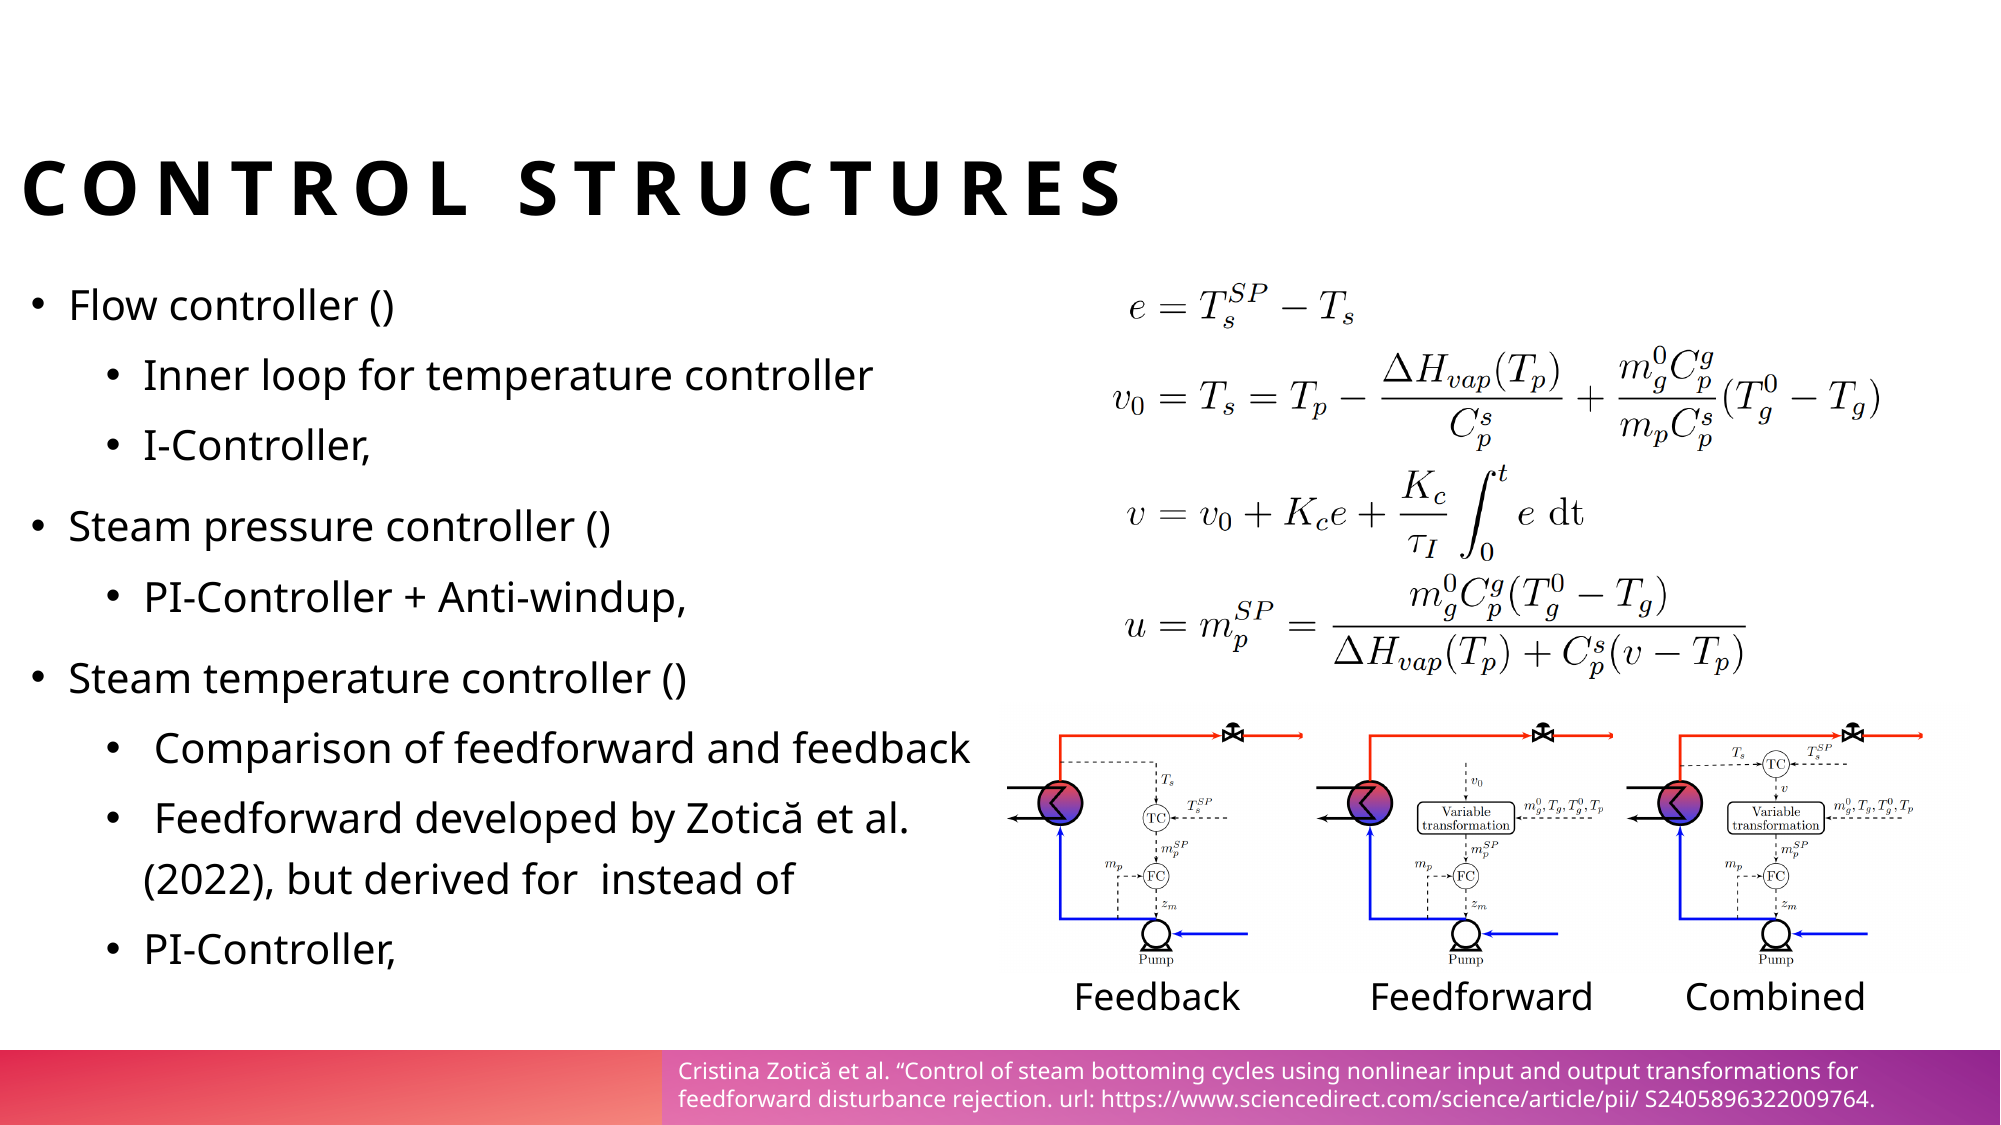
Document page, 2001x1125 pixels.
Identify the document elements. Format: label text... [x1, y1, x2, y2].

title Control structures [19, 27, 1700, 231]
picture [1088, 268, 1946, 702]
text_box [999, 702, 1970, 1027]
text_box Cristina Zotică et al. “Control of steam bottoming cycles using nonlinear input and output transformations for feedforward disturbance rejection. url: https://www.sciencedirect.com/science/article/pii/ S2405896322009764. [663, 1049, 1976, 1119]
